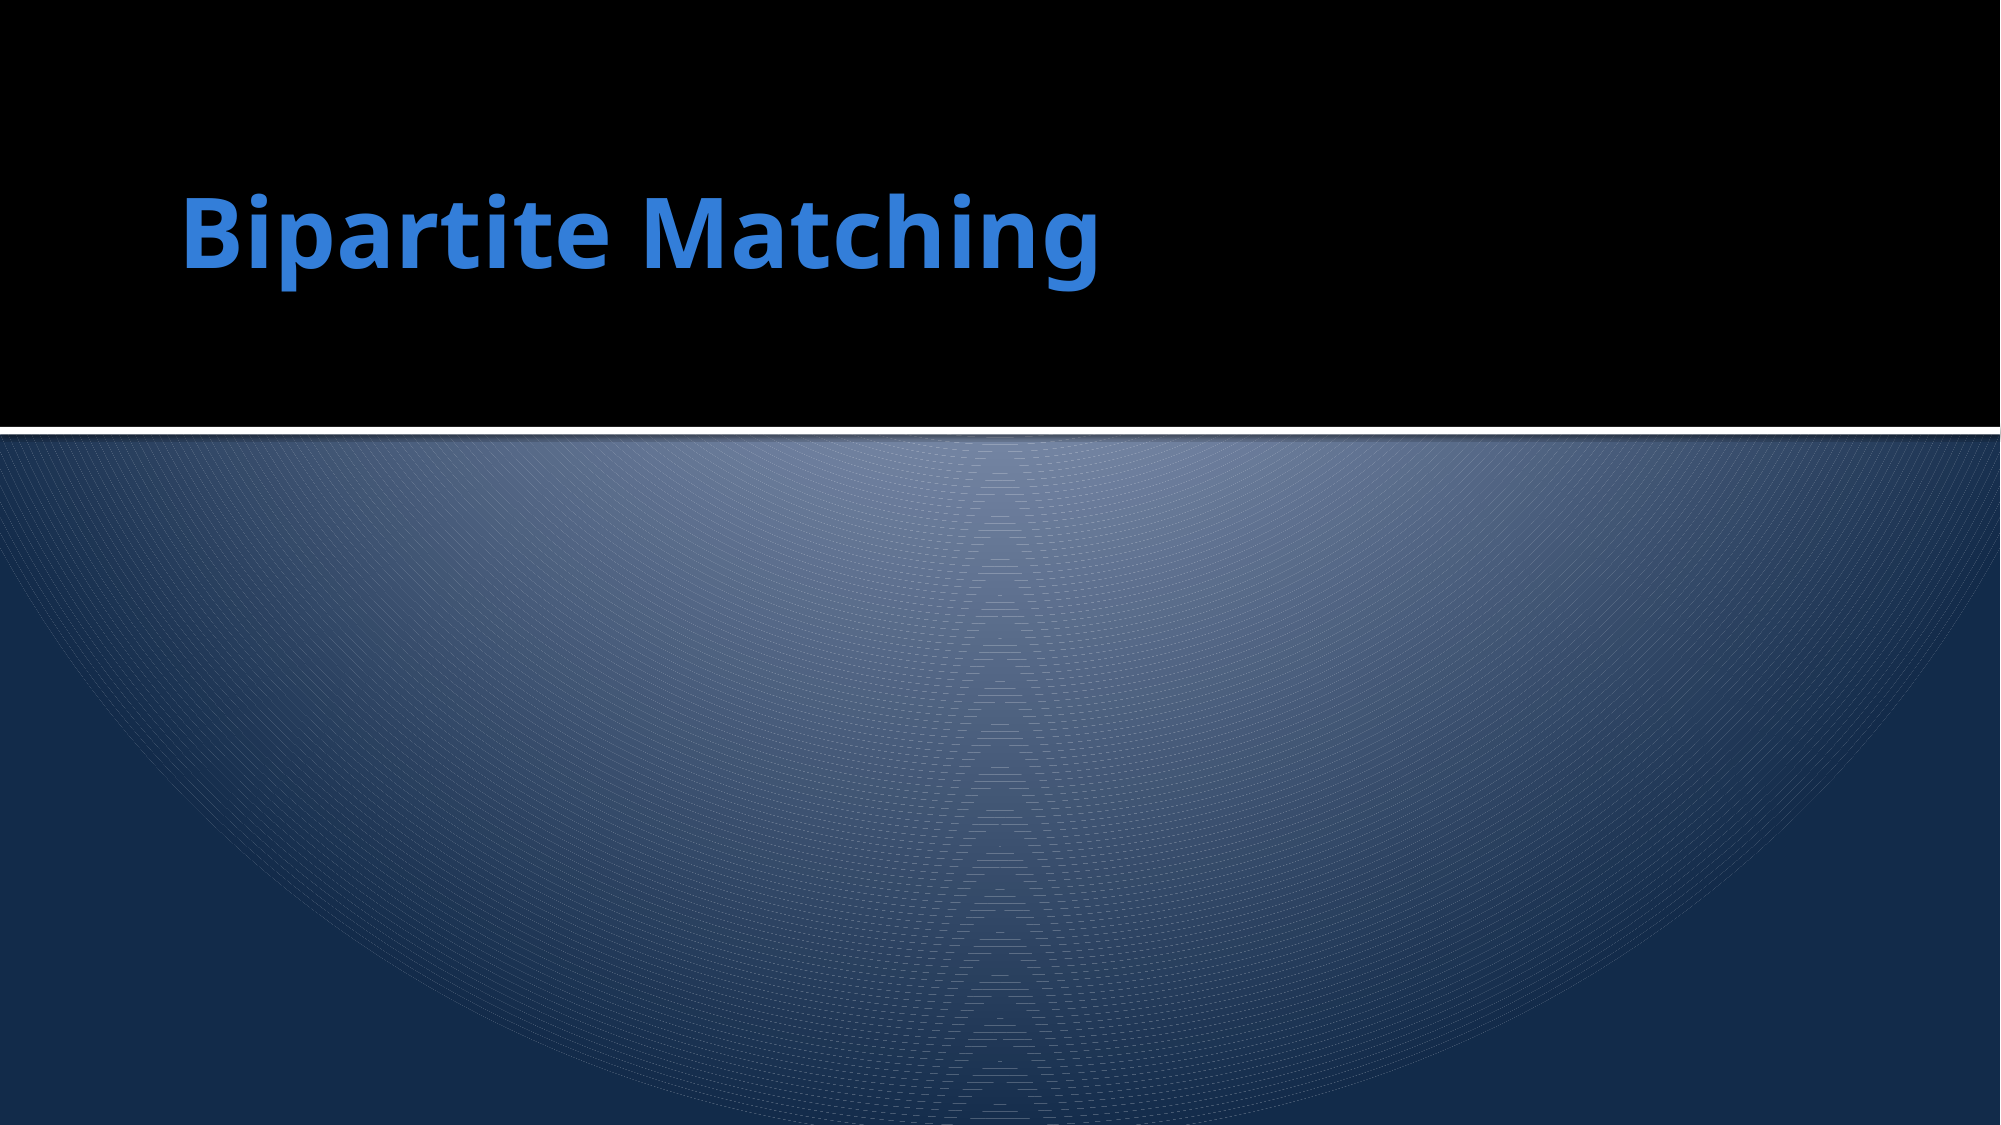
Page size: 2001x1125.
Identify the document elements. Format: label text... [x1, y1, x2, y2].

title Bipartite Matching [163, 19, 1917, 288]
